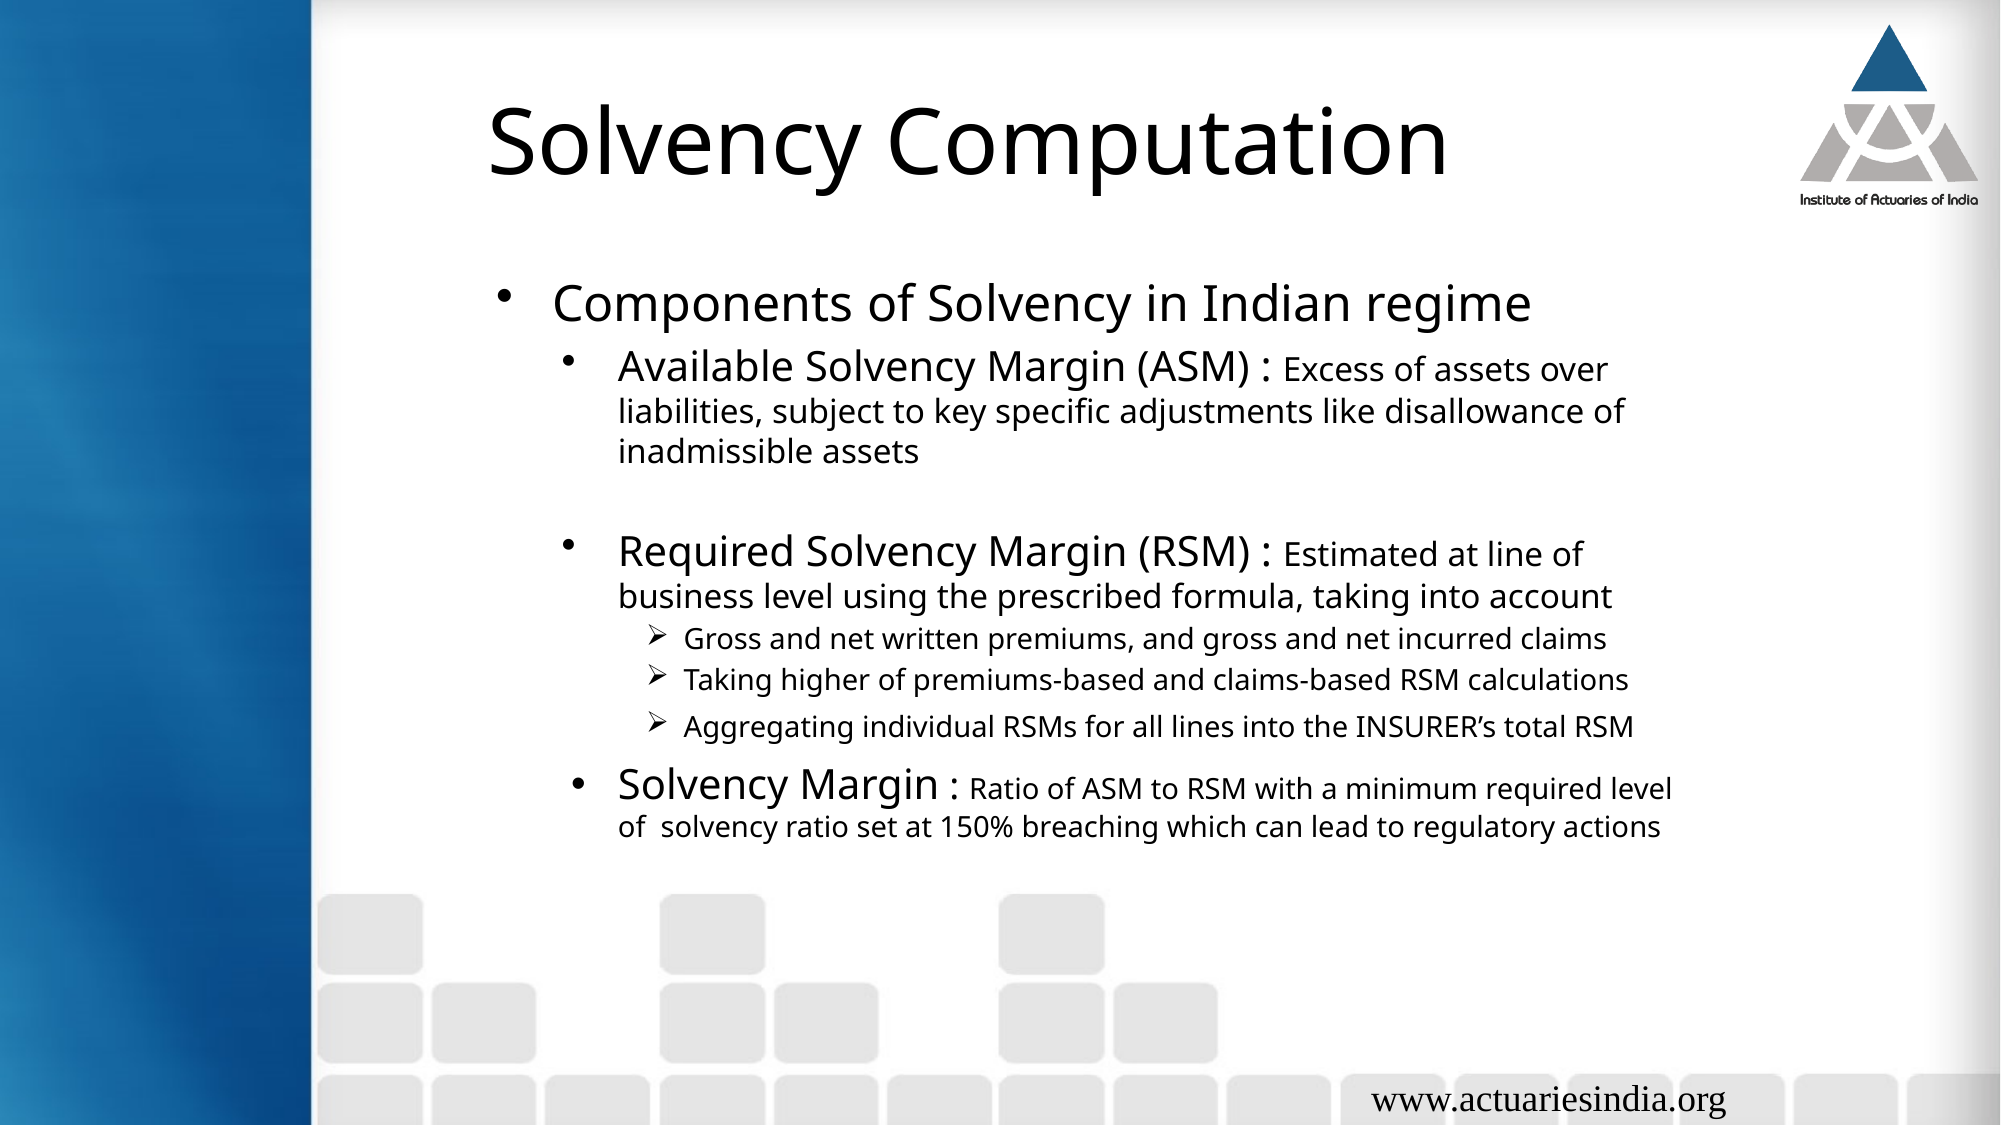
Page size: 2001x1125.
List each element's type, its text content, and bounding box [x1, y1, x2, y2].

picture [0, 0, 2001, 1125]
text_box Components of Solvency in Indian regime Available Solvency Margin (ASM) : Excess of assets over liabilities, subject to key specific adjustments like disallowance of inadmissible assets Required Solvency Margin (RSM) : Estimated at line of business level using the prescribed formula, taking into account Gross and net written premiums, and gross and net incurred claims Taking higher of premiums-based and claims-based RSM calculations Aggregating individual RSMs for all lines into the INSURER’s total RSM Solvency Margin : Ratio of ASM to RSM with a minimum required level of solvency ratio set at 150% breaching which can lead to regulatory actions [481, 264, 1713, 850]
text_box Solvency Computation [472, 75, 1475, 205]
text_box www.actuariesindia.org [1356, 1066, 1832, 1125]
